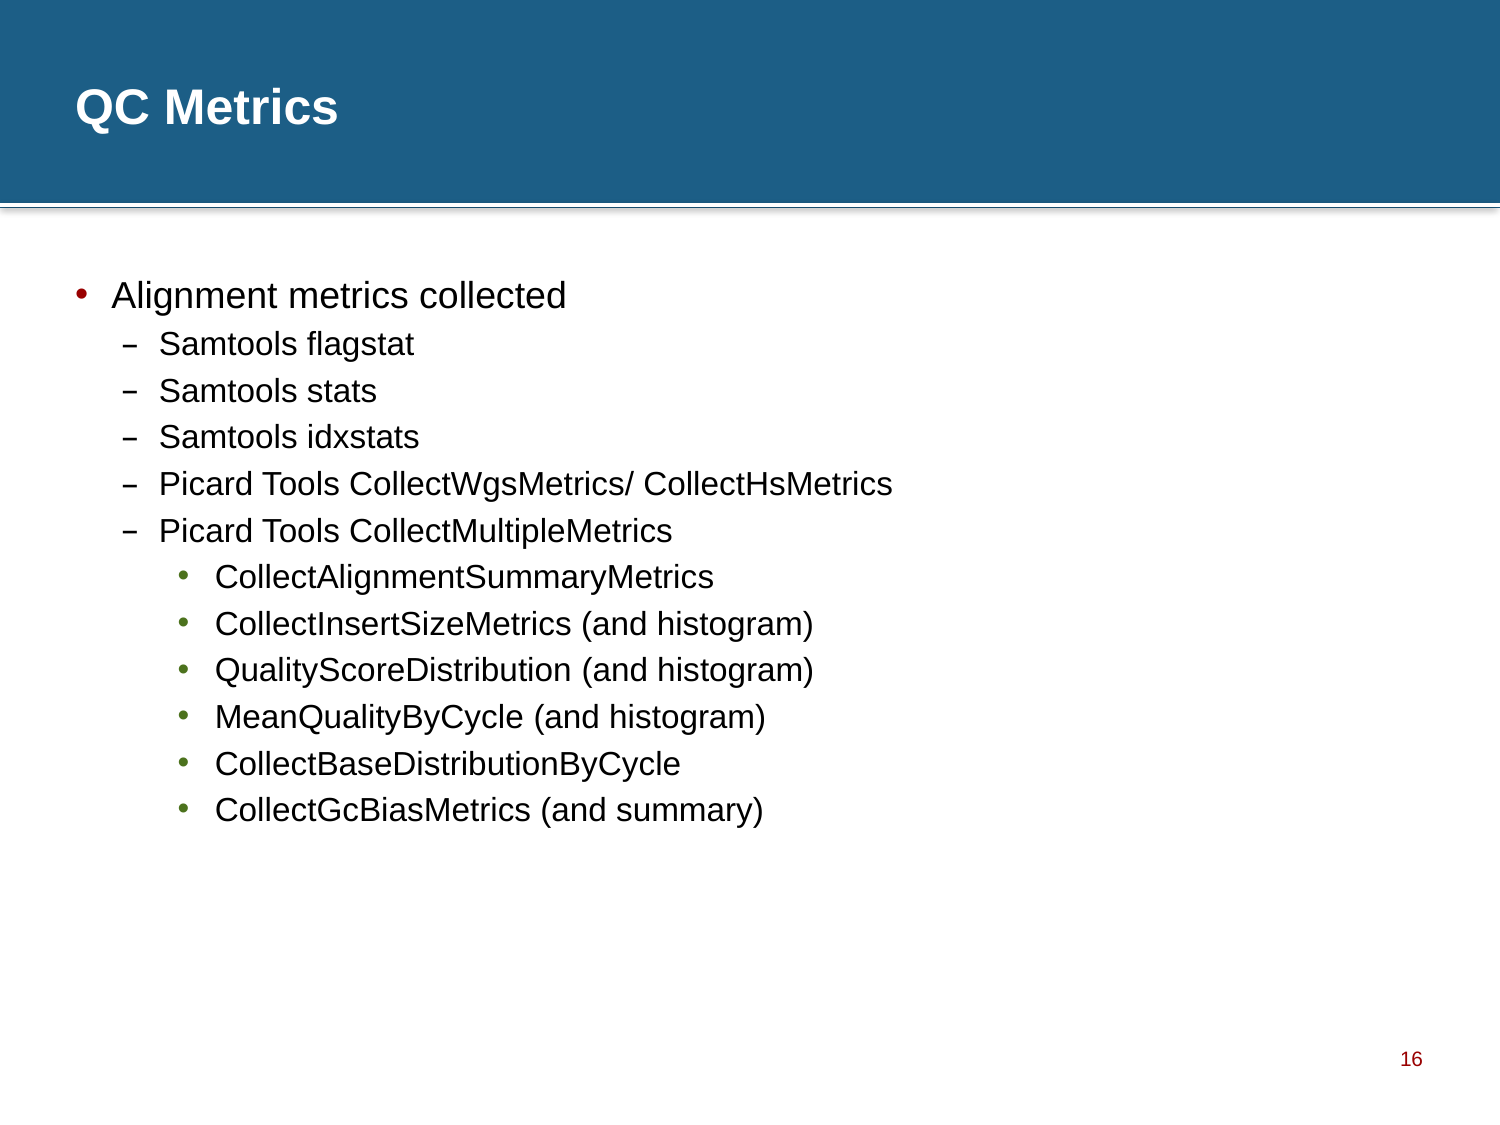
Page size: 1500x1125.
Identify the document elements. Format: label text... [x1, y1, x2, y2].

slide_number 16 [1400, 1045, 1459, 1078]
list Alignment metrics collected Samtools flagstat Samtools stats Samtools idxstats Picard Tools CollectWgsMetrics/ CollectHsMetrics Picard Tools CollectMultipleMetrics CollectAlignmentSummaryMetrics CollectInsertSizeMetrics (and histogram) QualityScoreDistribution (and histogram) MeanQualityByCycle (and histogram) CollectBaseDistributionByCycle CollectGcBiasMetrics (and summary) [75, 270, 1425, 932]
title QC Metrics [74, 0, 1426, 204]
